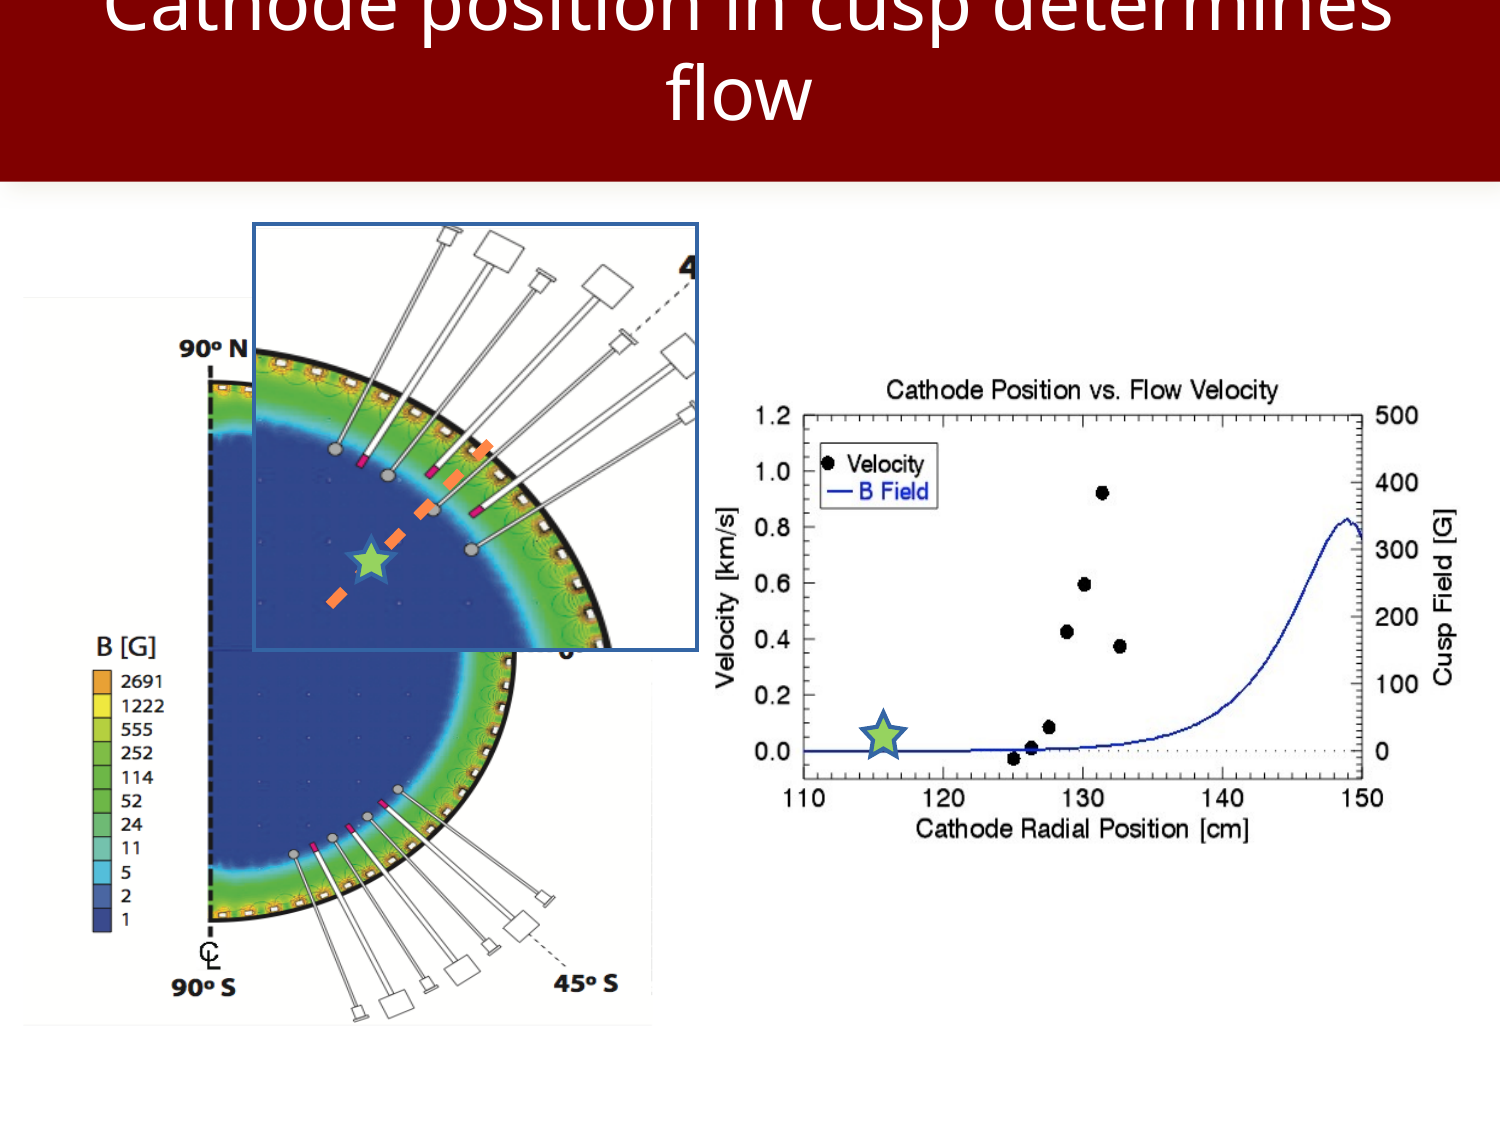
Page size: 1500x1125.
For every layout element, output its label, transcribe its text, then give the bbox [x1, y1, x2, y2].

text_box Cathode position in cusp determines flow [23, 12, 1475, 143]
text_box [0, 0, 1500, 182]
picture [23, 225, 1500, 1104]
title Cathode stirring experiments [75, 205, 1425, 233]
